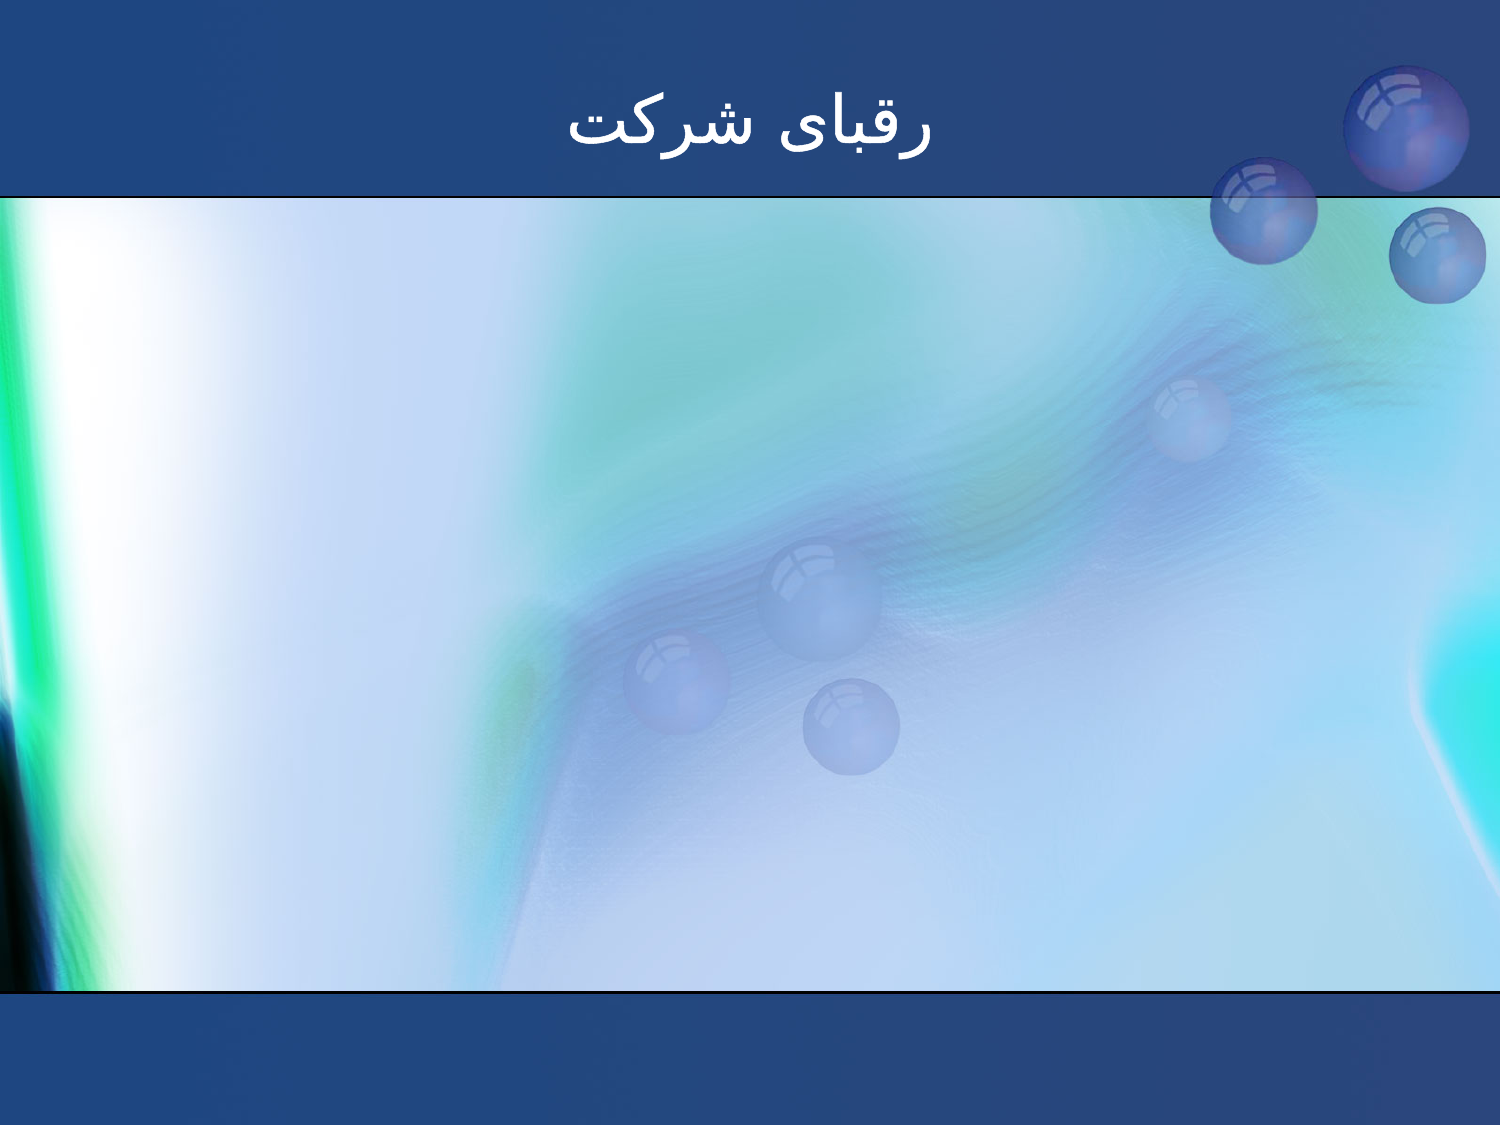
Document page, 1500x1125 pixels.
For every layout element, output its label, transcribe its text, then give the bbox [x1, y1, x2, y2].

title رقبای شرکت [75, 45, 1425, 188]
picture [0, 0, 1500, 1125]
